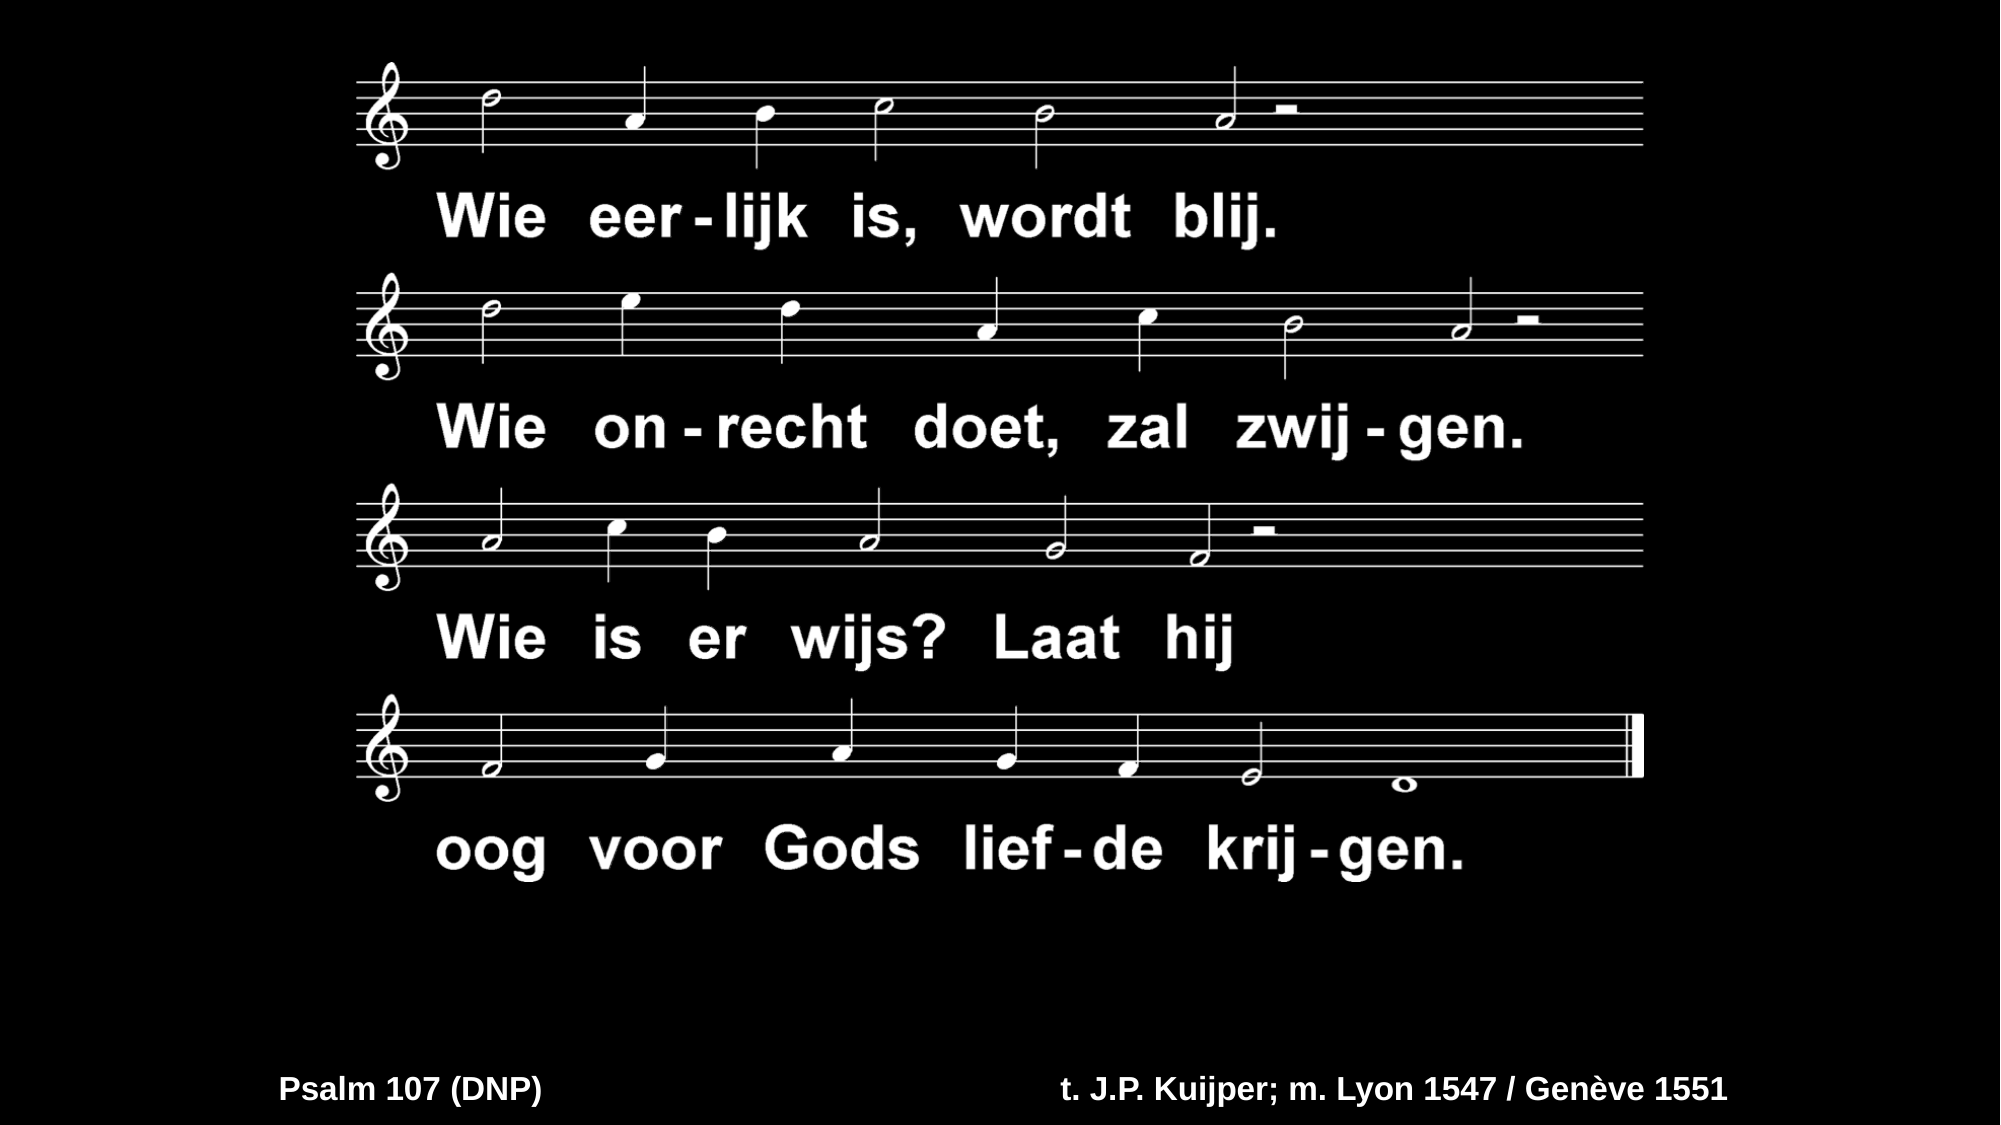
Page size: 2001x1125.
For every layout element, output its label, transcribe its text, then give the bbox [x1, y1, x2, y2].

text_box Psalm 107 (DNP) t. J.P. Kuijper; m. Lyon 1547 / Genève 1551 [263, 1059, 1745, 1115]
picture [356, 62, 1644, 882]
